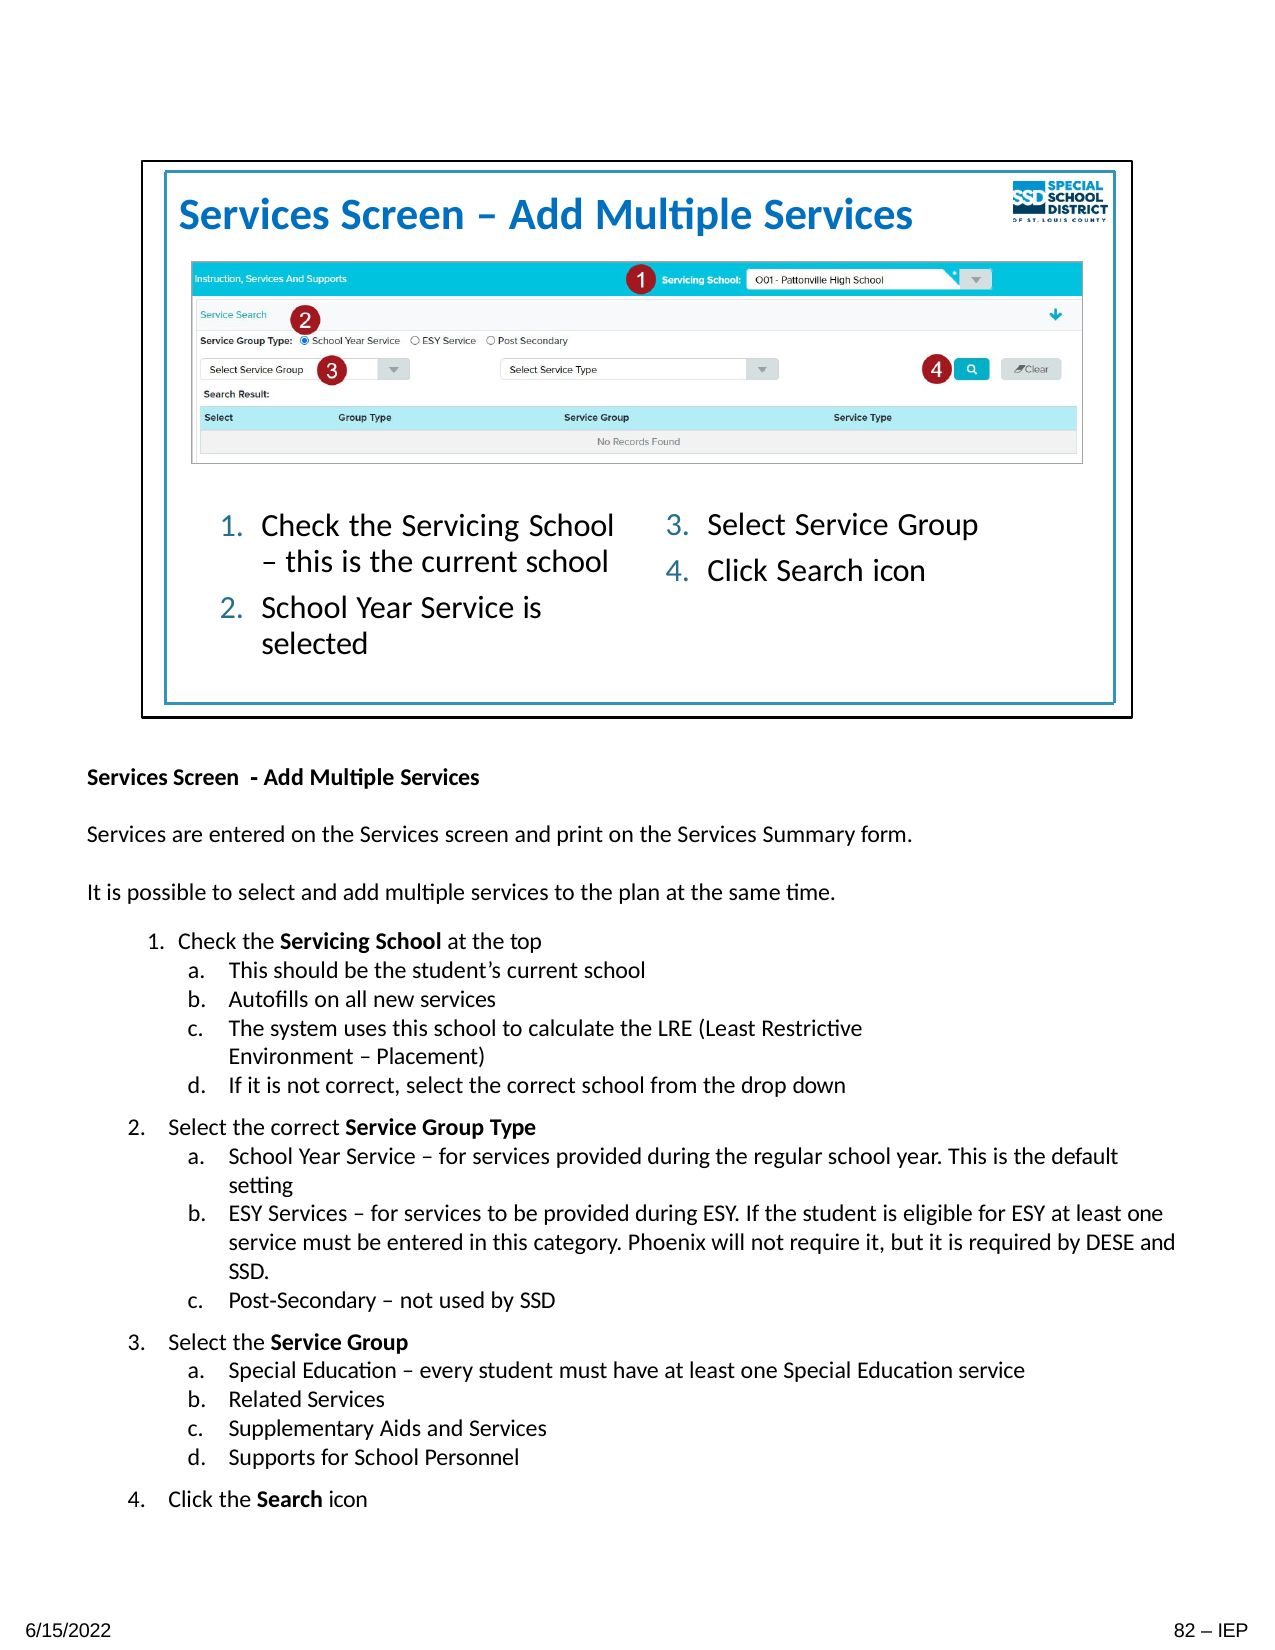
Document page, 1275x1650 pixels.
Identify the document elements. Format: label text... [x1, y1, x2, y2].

list Services Screen ‐ Add Multiple Services Services are entered on the Services screen and print on the Services Summary form. It is possible to select and add multiple services to the plan at the same time. Check the Servicing School at the top This should be the student’s current school Autofills on all new services The system uses this school to calculate the LRE (Least Restrictive Environment – Placement) If it is not correct, select the correct school from the drop down Select the correct Service Group Type School Year Service – for services provided during the regular school year. This is the default setting ESY Services – for services to be provided during ESY. If the student is eligible for ESY at least one service must be entered in this category. Phoenix will not require it, but it is required by DESE and SSD. Post‐Secondary – not used by SSD Select the Service Group Special Education – every student must have at least one Special Education service Related Services Supplementary Aids and Services Supports for School Personnel Click the Search icon [84, 759, 1182, 1650]
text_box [140, 159, 1134, 719]
slide_number 10 – IEP [1156, 1617, 1252, 1650]
footer 6/15/2022 [23, 1617, 115, 1650]
